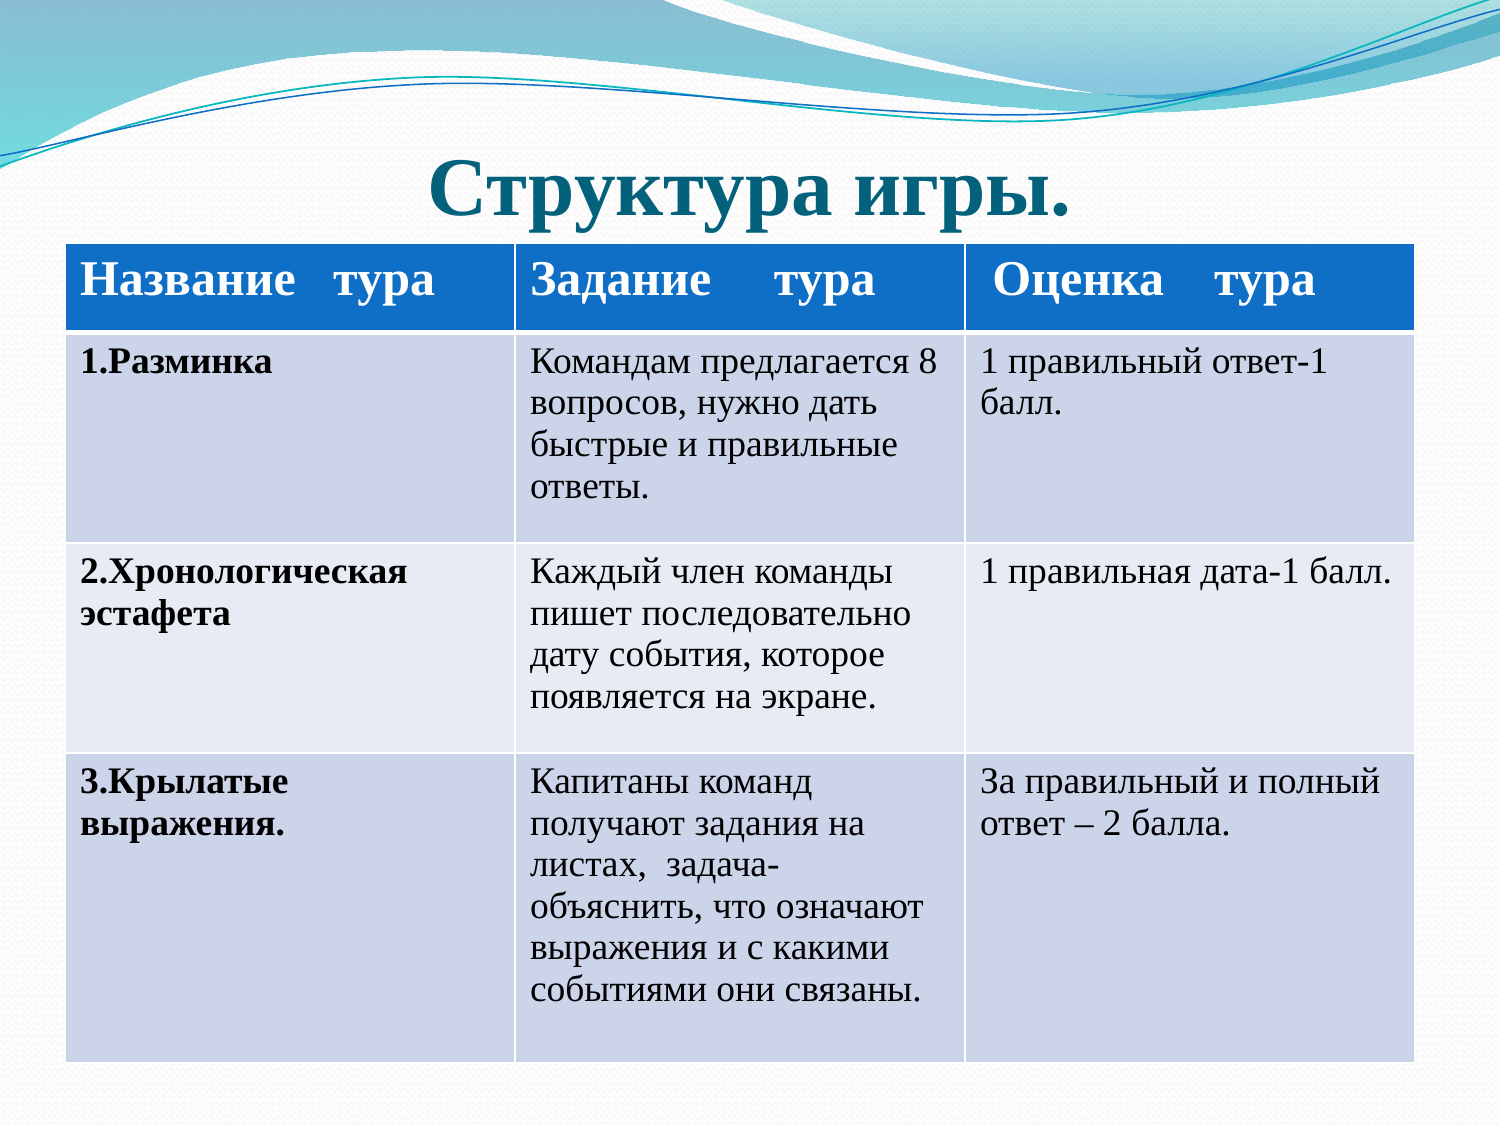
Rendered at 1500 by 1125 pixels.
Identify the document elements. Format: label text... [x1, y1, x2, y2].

table_cell 1 правильная дата-1 балл. [966, 544, 1414, 752]
table_cell Каждый член команды пишет последовательно дату события, которое появляется на экране. [516, 544, 964, 752]
table_header Название тура [66, 244, 514, 330]
table_header Оценка тура [966, 244, 1414, 330]
table_cell 2.Хронологическая эстафета [66, 544, 514, 752]
table_cell 1 правильный ответ-1 балл. [966, 335, 1414, 542]
table_cell 1.Разминка [66, 335, 514, 542]
table_cell 3.Крылатые выражения. [66, 754, 514, 1062]
table_cell За правильный и полный ответ – 2 балла. [966, 754, 1414, 1062]
table_cell Командам предлагается 8 вопросов, нужно дать быстрые и правильные ответы. [516, 335, 964, 542]
title Структура игры. [75, 115, 1425, 232]
table_cell Капитаны команд получают задания на листах, задача- объяснить, что означают выражения и с какими событиями они связаны. [516, 754, 964, 1062]
table_header Задание тура [516, 244, 964, 330]
